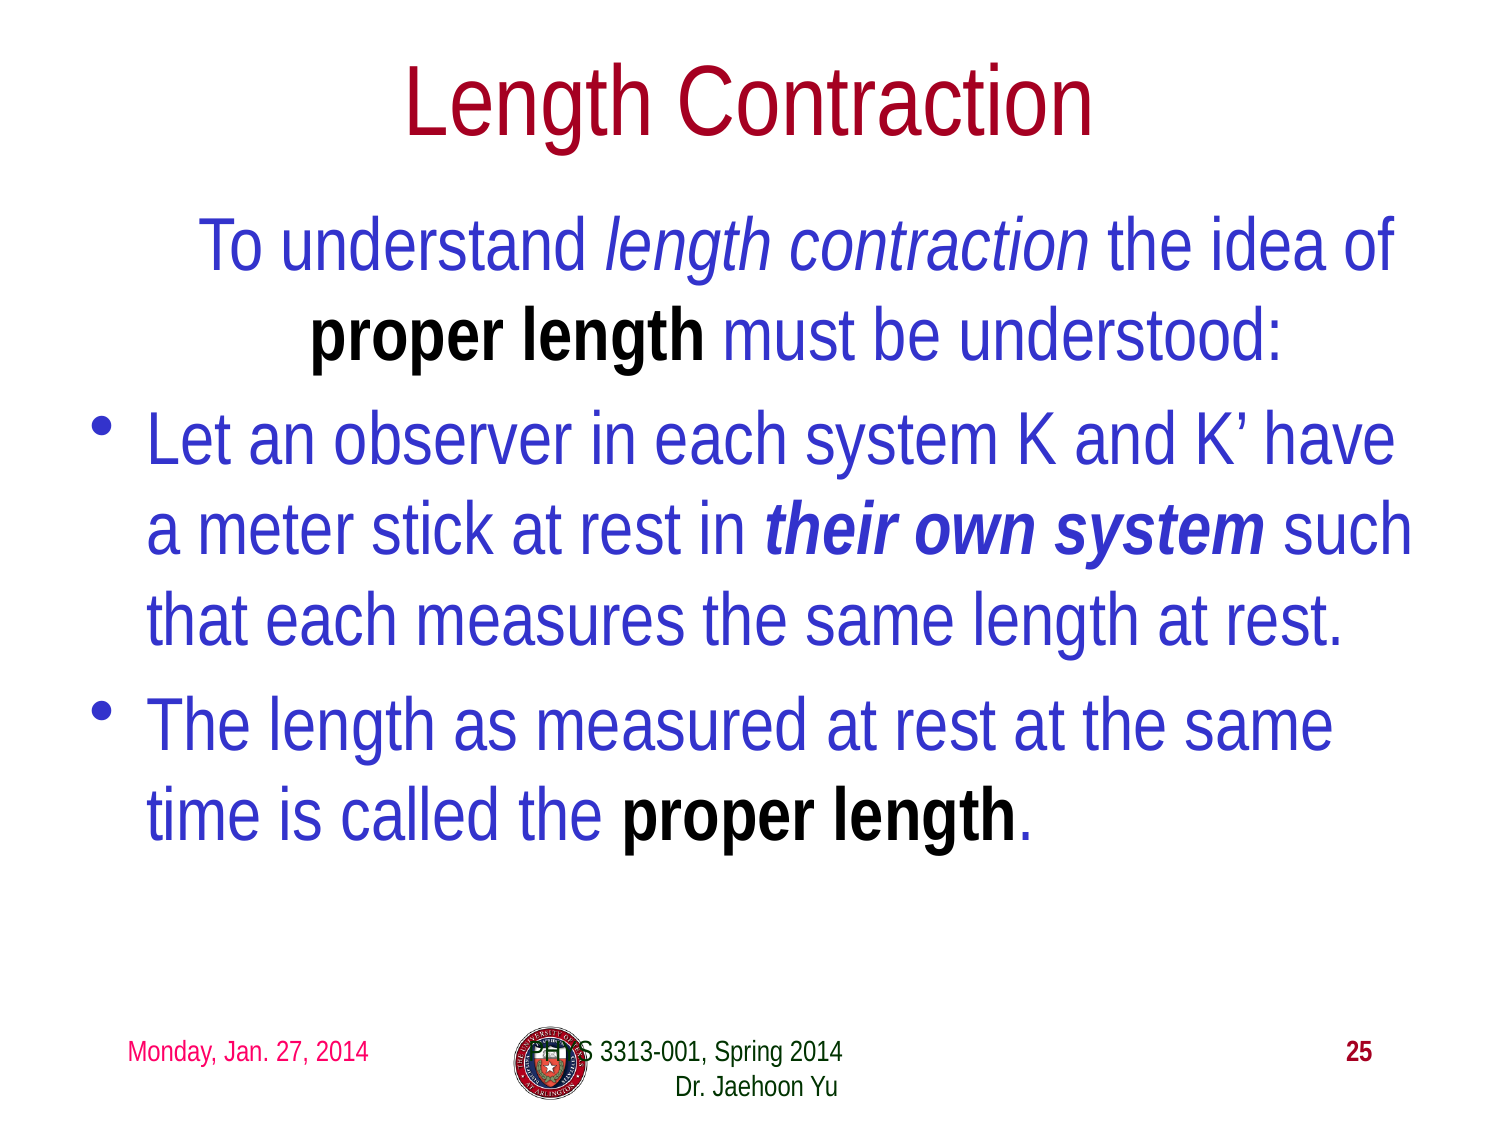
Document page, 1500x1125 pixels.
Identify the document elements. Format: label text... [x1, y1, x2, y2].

list To understand length contraction the idea of proper length must be understood: Let an observer in each system K and K’ have a meter stick at rest in their own system such that each measures the same length at rest. The length as measured at rest at the same time is called the proper length. [74, 187, 1463, 1026]
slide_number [112, 1024, 426, 1101]
footer PHYS 3313-001, Spring 2014 Dr. Jaehoon Yu [512, 1024, 988, 1101]
slide_number 25 [1074, 1024, 1388, 1101]
title Length Contraction [74, 45, 1425, 146]
